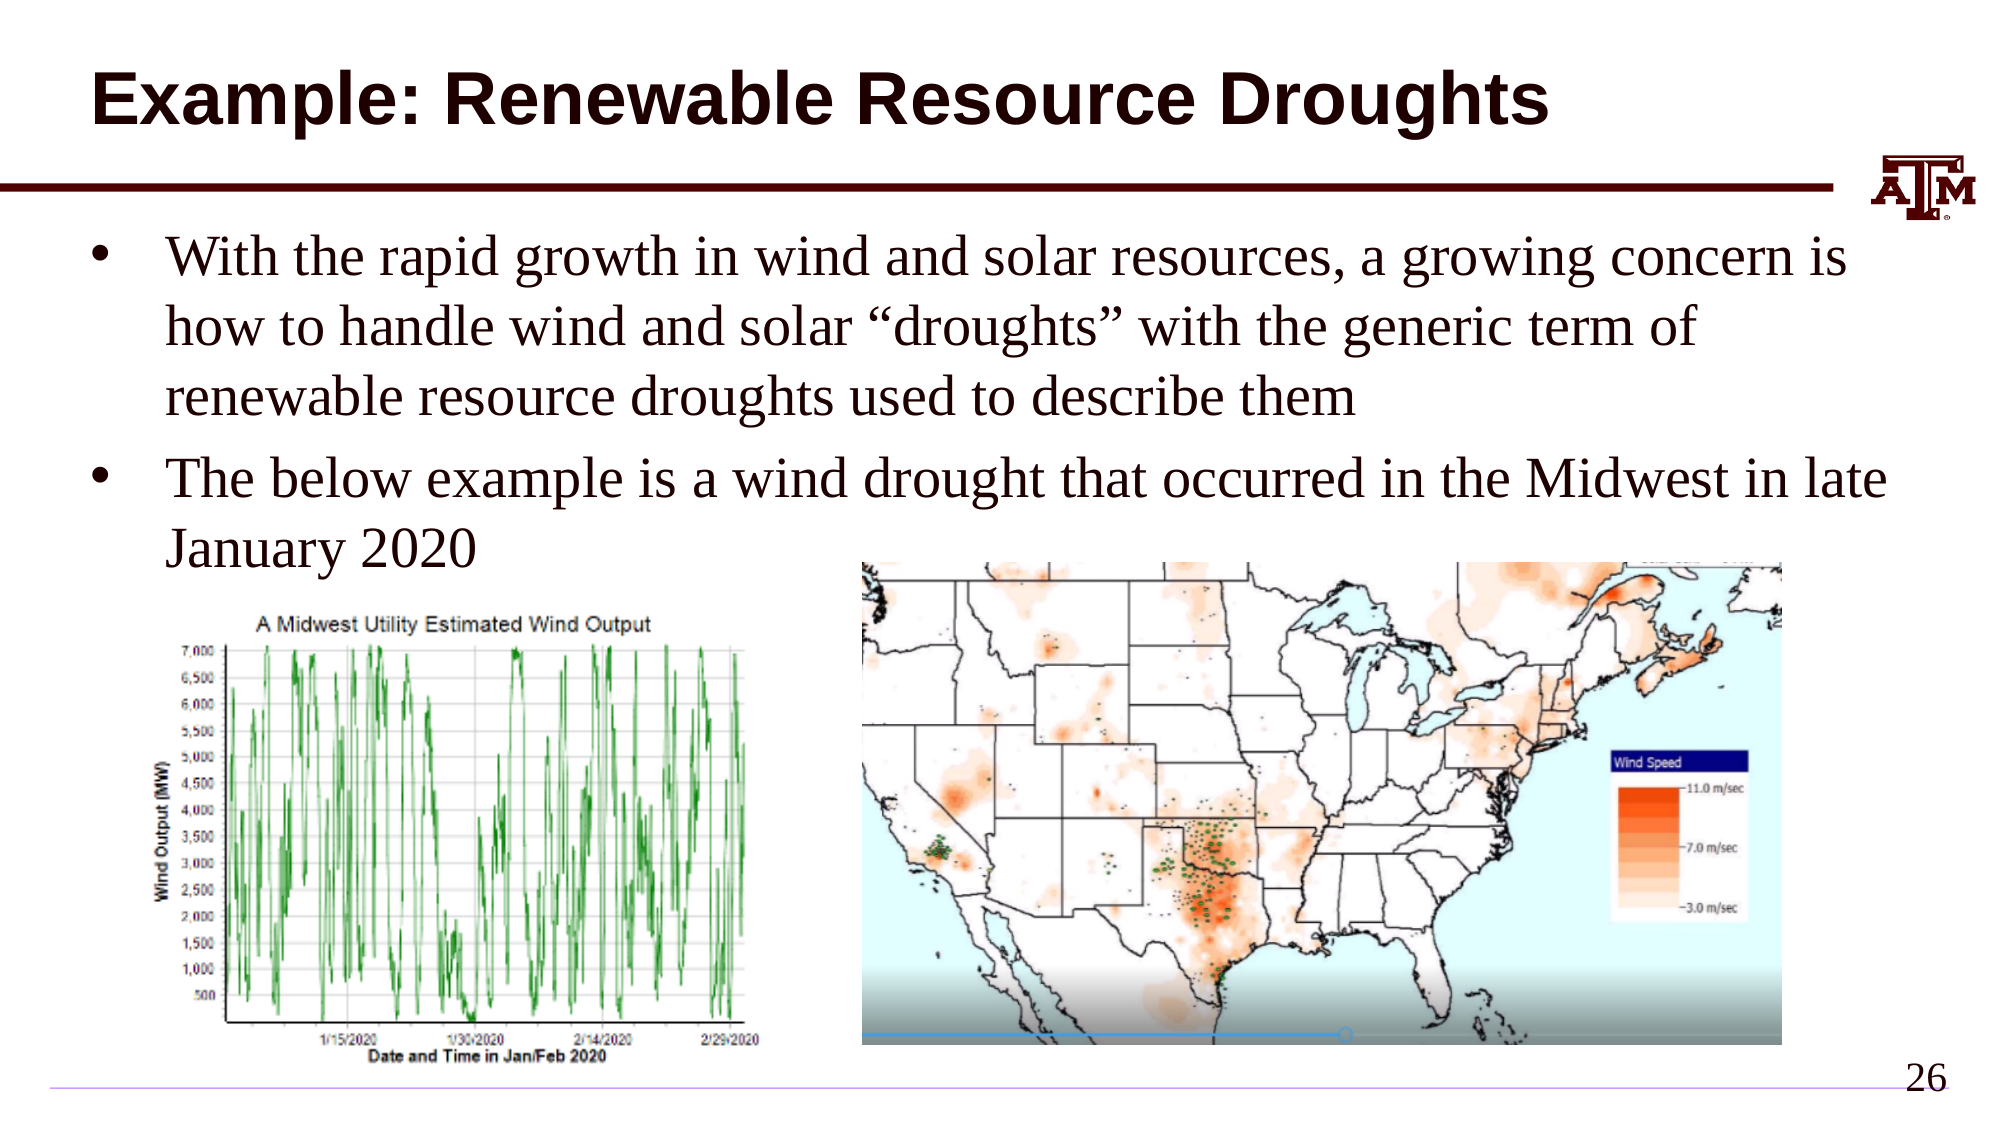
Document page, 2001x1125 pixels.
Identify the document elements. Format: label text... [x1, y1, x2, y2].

list With the rapid growth in wind and solar resources, a growing concern is how to handle wind and solar “droughts” with the generic term of renewable resource droughts used to describe them The below example is a wind drought that occurred in the Midwest in late January 2020 [74, 209, 1929, 538]
picture [1856, 137, 1990, 238]
title Example: Renewable Resource Droughts [74, 12, 1909, 188]
picture [862, 562, 1782, 1045]
picture [137, 592, 763, 1087]
slide_number 25 [1862, 1037, 1963, 1113]
